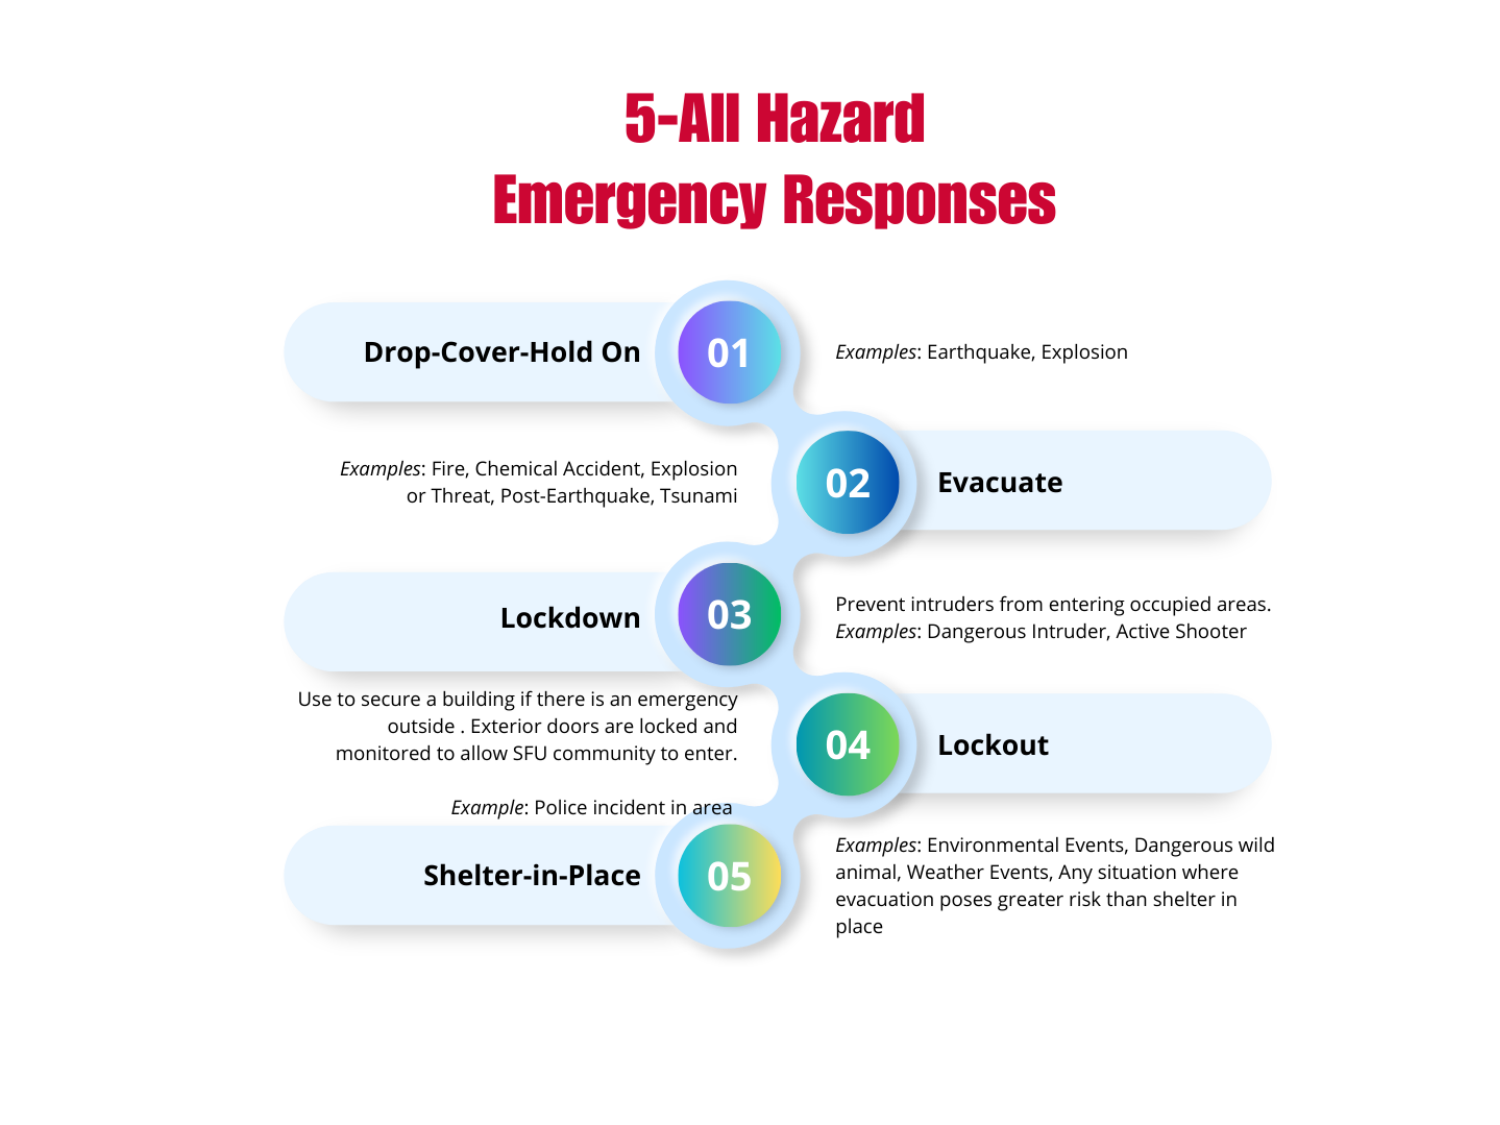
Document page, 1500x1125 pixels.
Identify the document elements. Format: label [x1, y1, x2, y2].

picture [220, 0, 1346, 1125]
